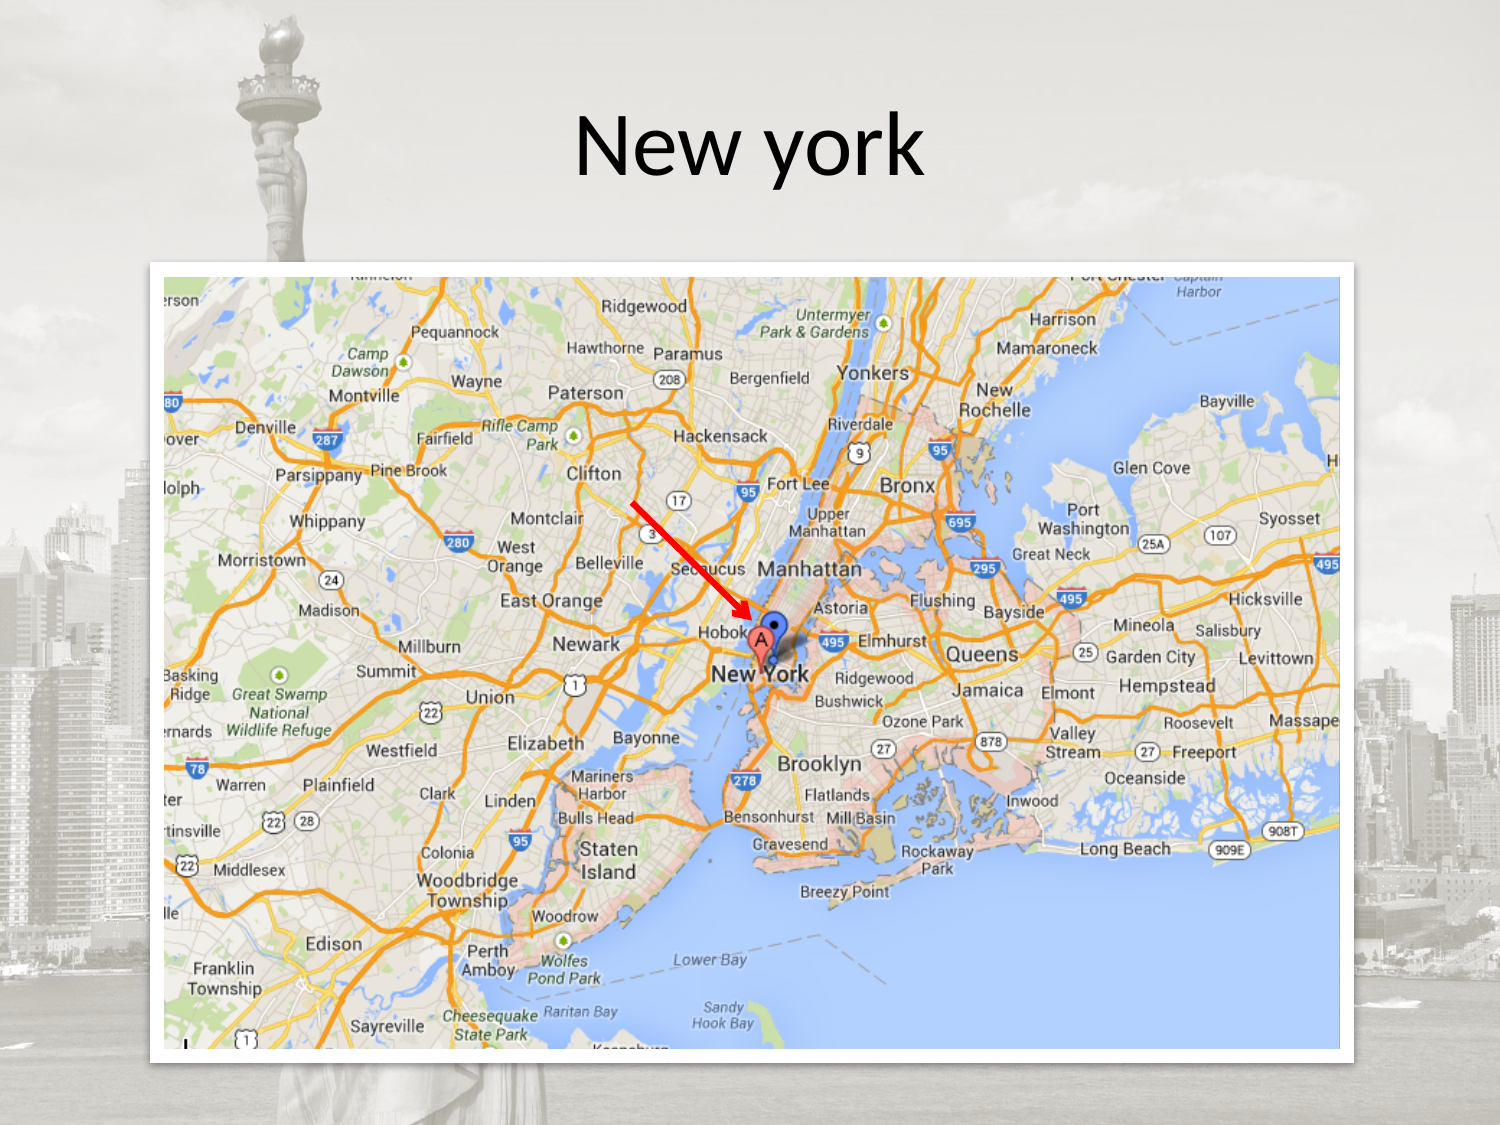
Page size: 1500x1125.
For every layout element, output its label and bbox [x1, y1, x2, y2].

picture [0, 0, 1500, 1125]
text_box [631, 502, 753, 621]
